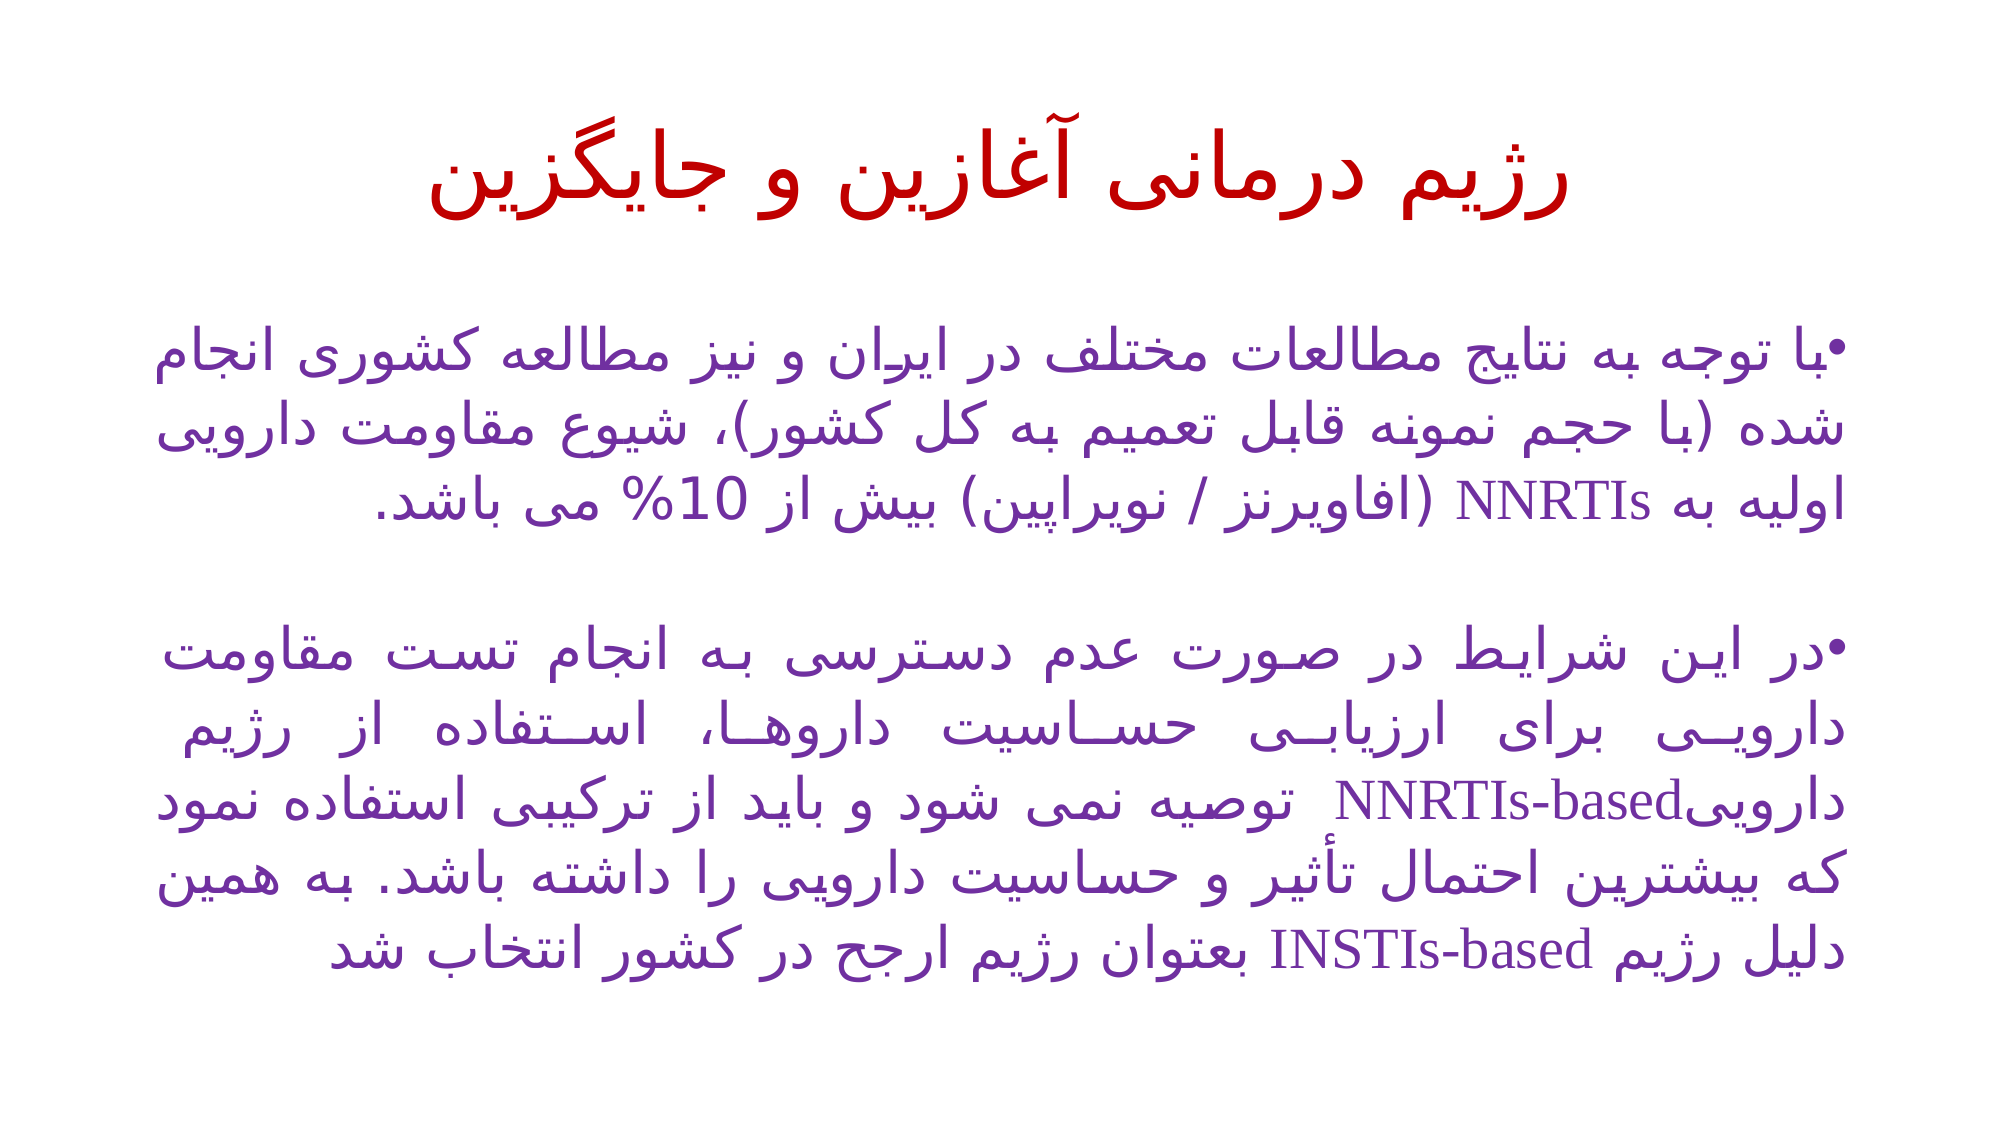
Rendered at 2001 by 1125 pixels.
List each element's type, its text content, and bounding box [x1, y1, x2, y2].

title رژیم درمانی آغازین و جایگزین [137, 59, 1863, 278]
list با توجه به نتایج مطالعات مختلف در ایران و نیز مطالعه کشوری انجام شده (با حجم نمونه قابل تعمیم به کل کشور)، شیوع مقاومت دارویی اولیه به NNRTIs (افاویرنز / نویراپین) بیش از 10% می باشد. در این شرایط در صورت عدم دسترسی به انجام تست مقاومت دارویی برای ارزیابی حساسیت داروها، استفاده از رژیم داروییNNRTIs-based توصیه نمی شود و باید از ترکیبی استفاده نمود که بیشترین احتمال تأثیر و حساسیت دارویی را داشته باشد. به همین دلیل رژیم INSTIs-based بعتوان رژیم ارجح در کشور انتخاب شد [137, 299, 1863, 1014]
